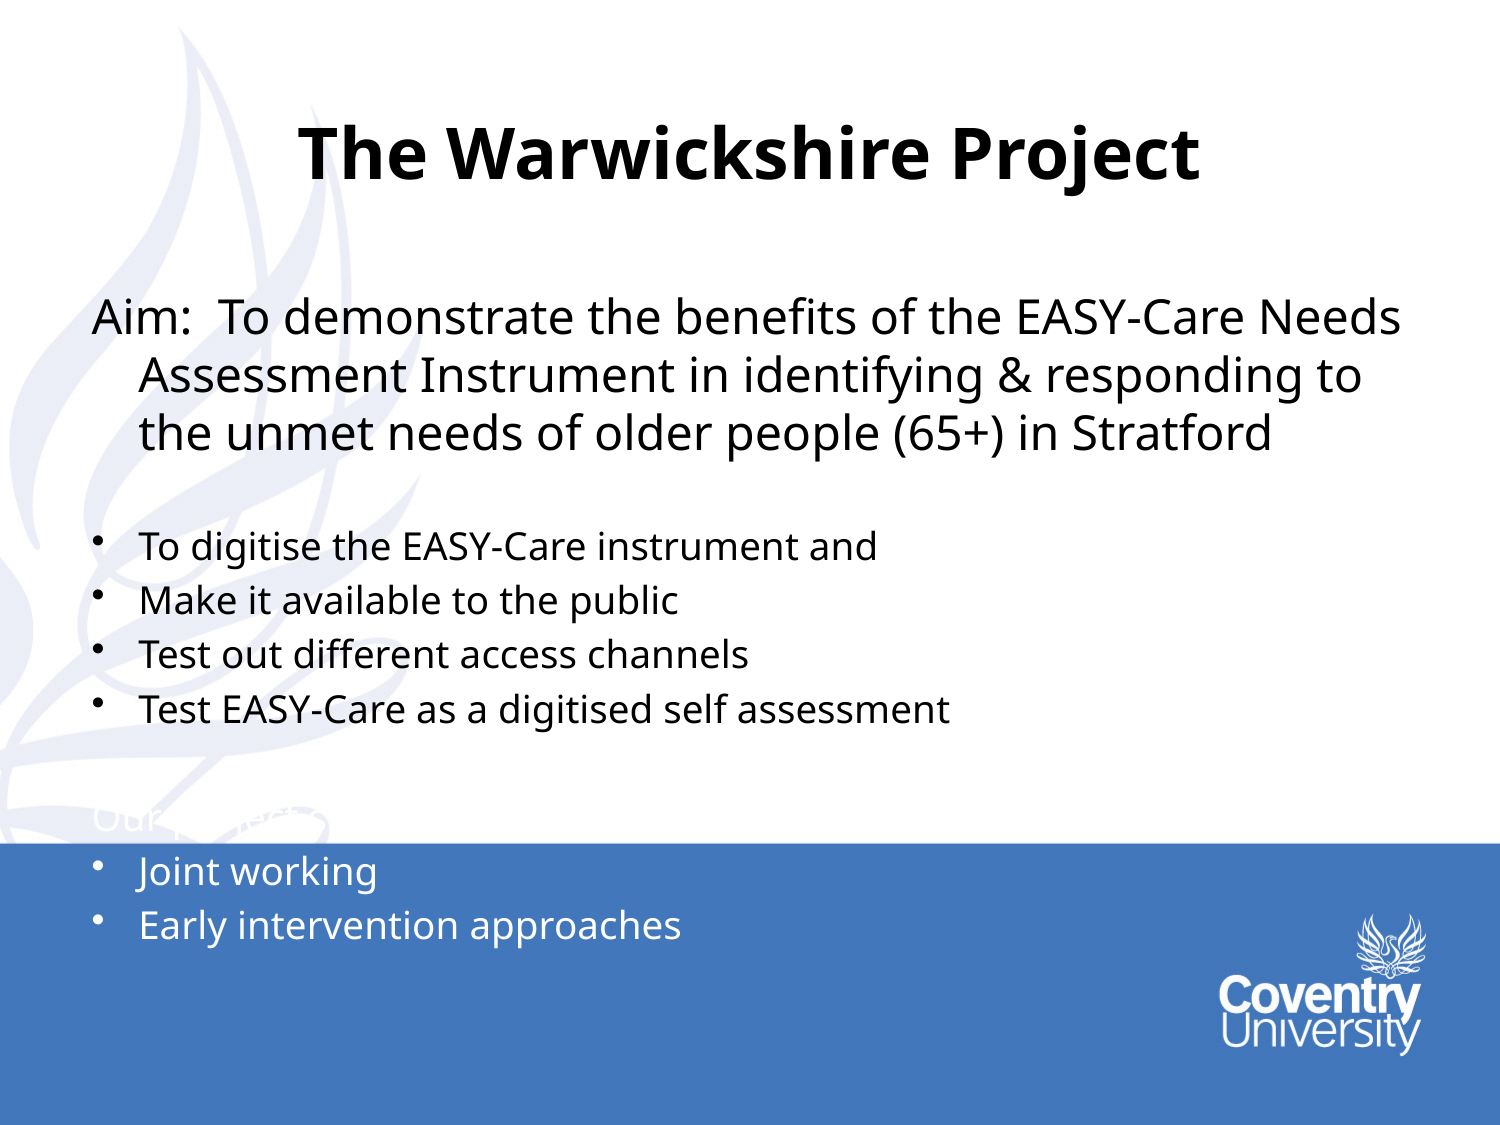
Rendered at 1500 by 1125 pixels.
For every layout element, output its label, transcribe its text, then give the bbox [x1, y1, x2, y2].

picture [0, 0, 1500, 1125]
title The Warwickshire Project [112, 99, 1388, 278]
list Aim: To demonstrate the benefits of the EASY-Care Needs Assessment Instrument in identifying & responding to the unmet needs of older people (65+) in Stratford To digitise the EASY-Care instrument and Make it available to the public Test out different access channels Test EASY-Care as a digitised self assessment Our project sponsors also wanted to use the project to develop Joint working Early intervention approaches [76, 278, 1427, 1022]
